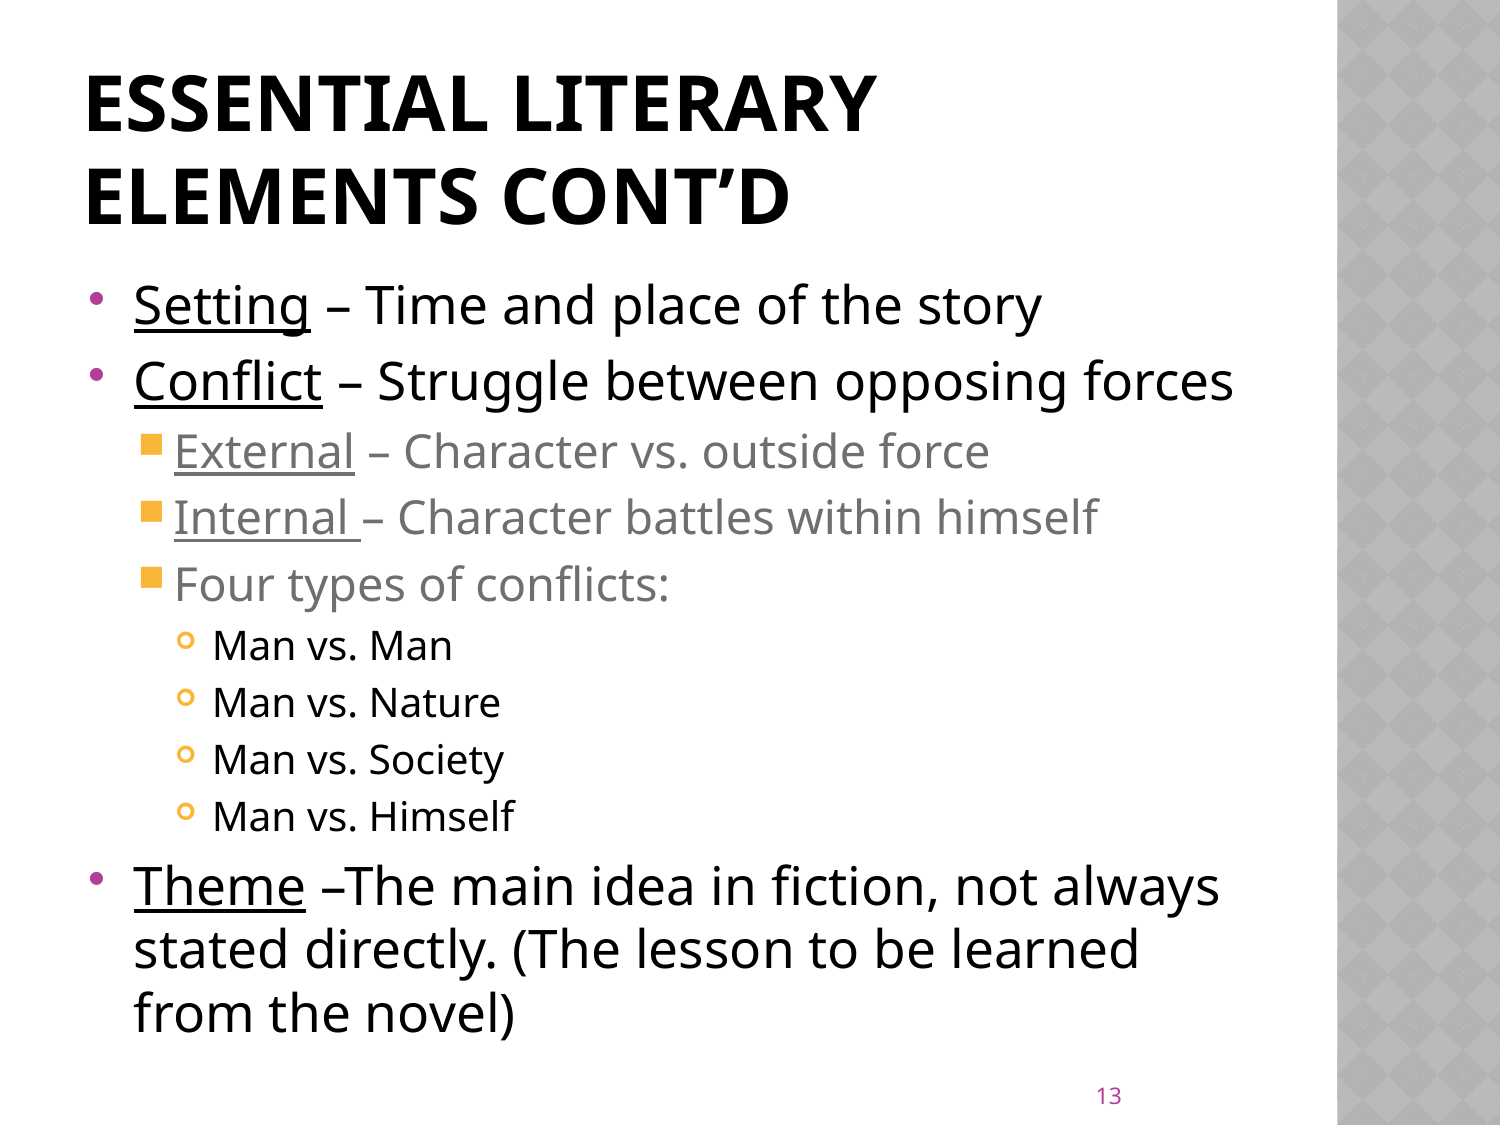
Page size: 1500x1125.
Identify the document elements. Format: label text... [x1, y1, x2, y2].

title Essential Literary Elements Cont’d [75, 52, 1263, 240]
slide_number 13 [1025, 1075, 1123, 1113]
list Setting – Time and place of the story Conflict – Struggle between opposing forces External – Character vs. outside force Internal – Character battles within himself Four types of conflicts: Man vs. Man Man vs. Nature Man vs. Society Man vs. Himself Theme –The main idea in fiction, not always stated directly. (The lesson to be learned from the novel) [74, 263, 1263, 1060]
